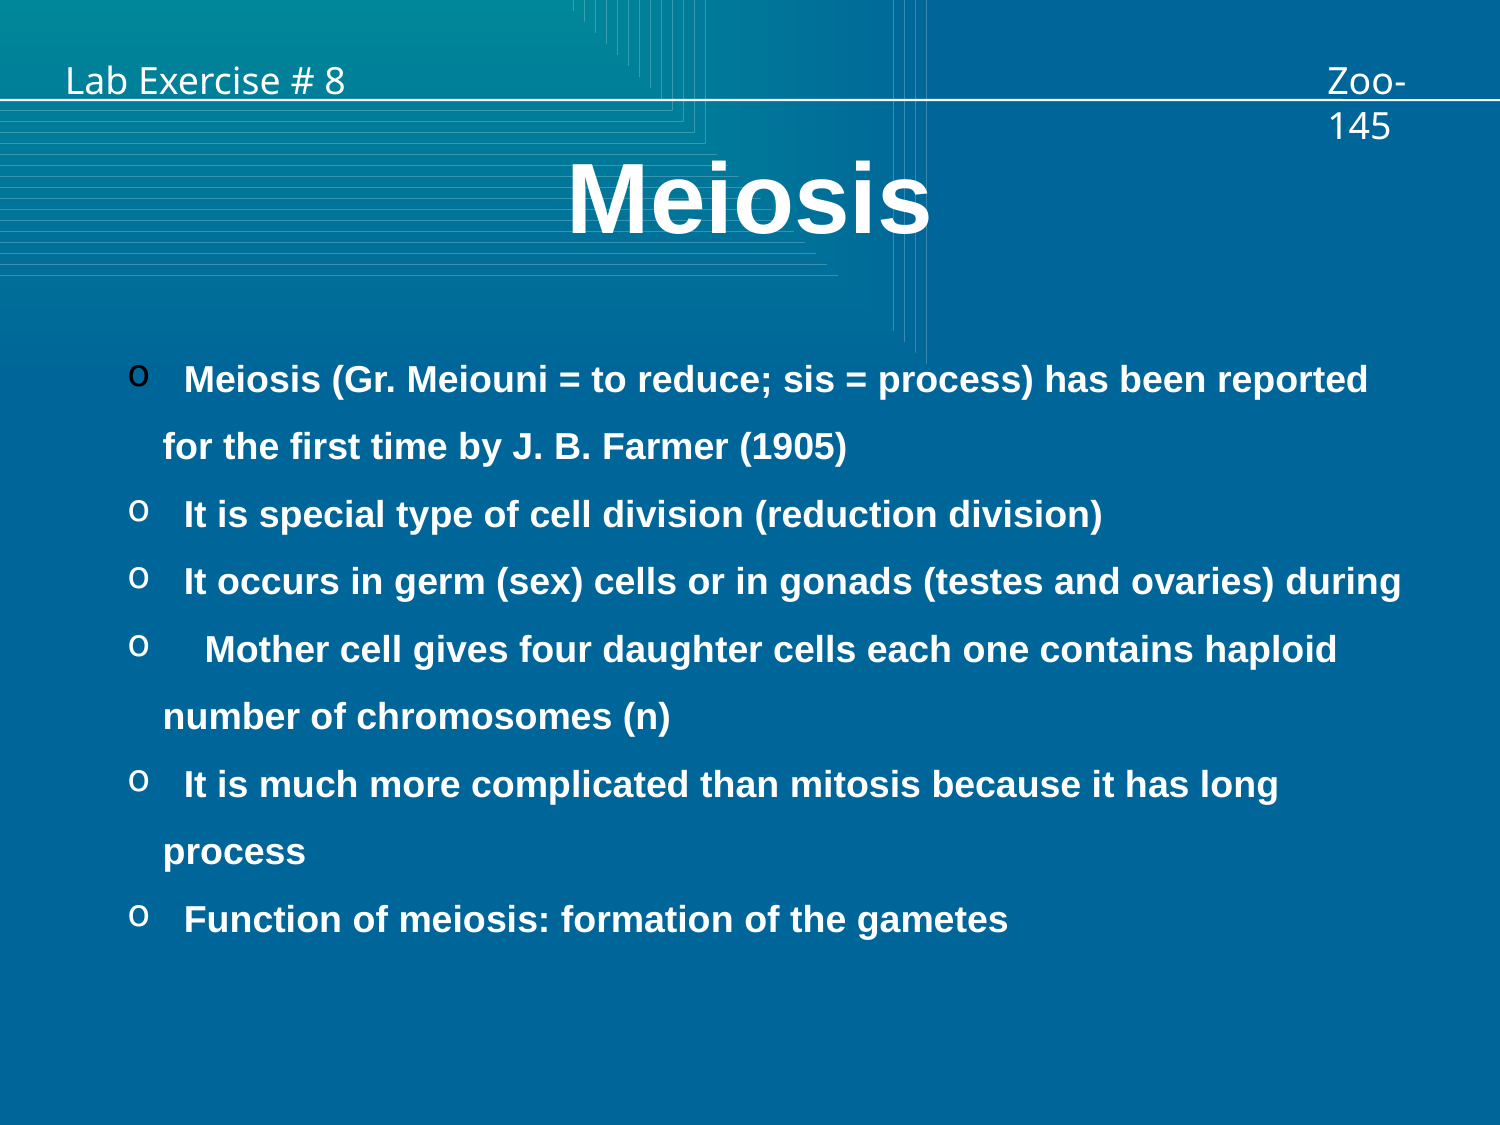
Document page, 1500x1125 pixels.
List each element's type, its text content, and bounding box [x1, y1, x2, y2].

picture [0, 111, 74, 116]
text_box Meiosis (Gr. Meiouni = to reduce; sis = process) has been reported for the first time by J. B. Farmer (1905) It is special type of cell division (reduction division) It occurs in germ (sex) cells or in gonads (testes and ovaries) during Mother cell gives four daughter cells each one contains haploid number of chromosomes (n) It is much more complicated than mitosis because it has long process Function of meiosis: formation of the gametes [112, 324, 1425, 948]
text_box Meiosis [74, 119, 1425, 288]
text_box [0, 49, 1500, 111]
